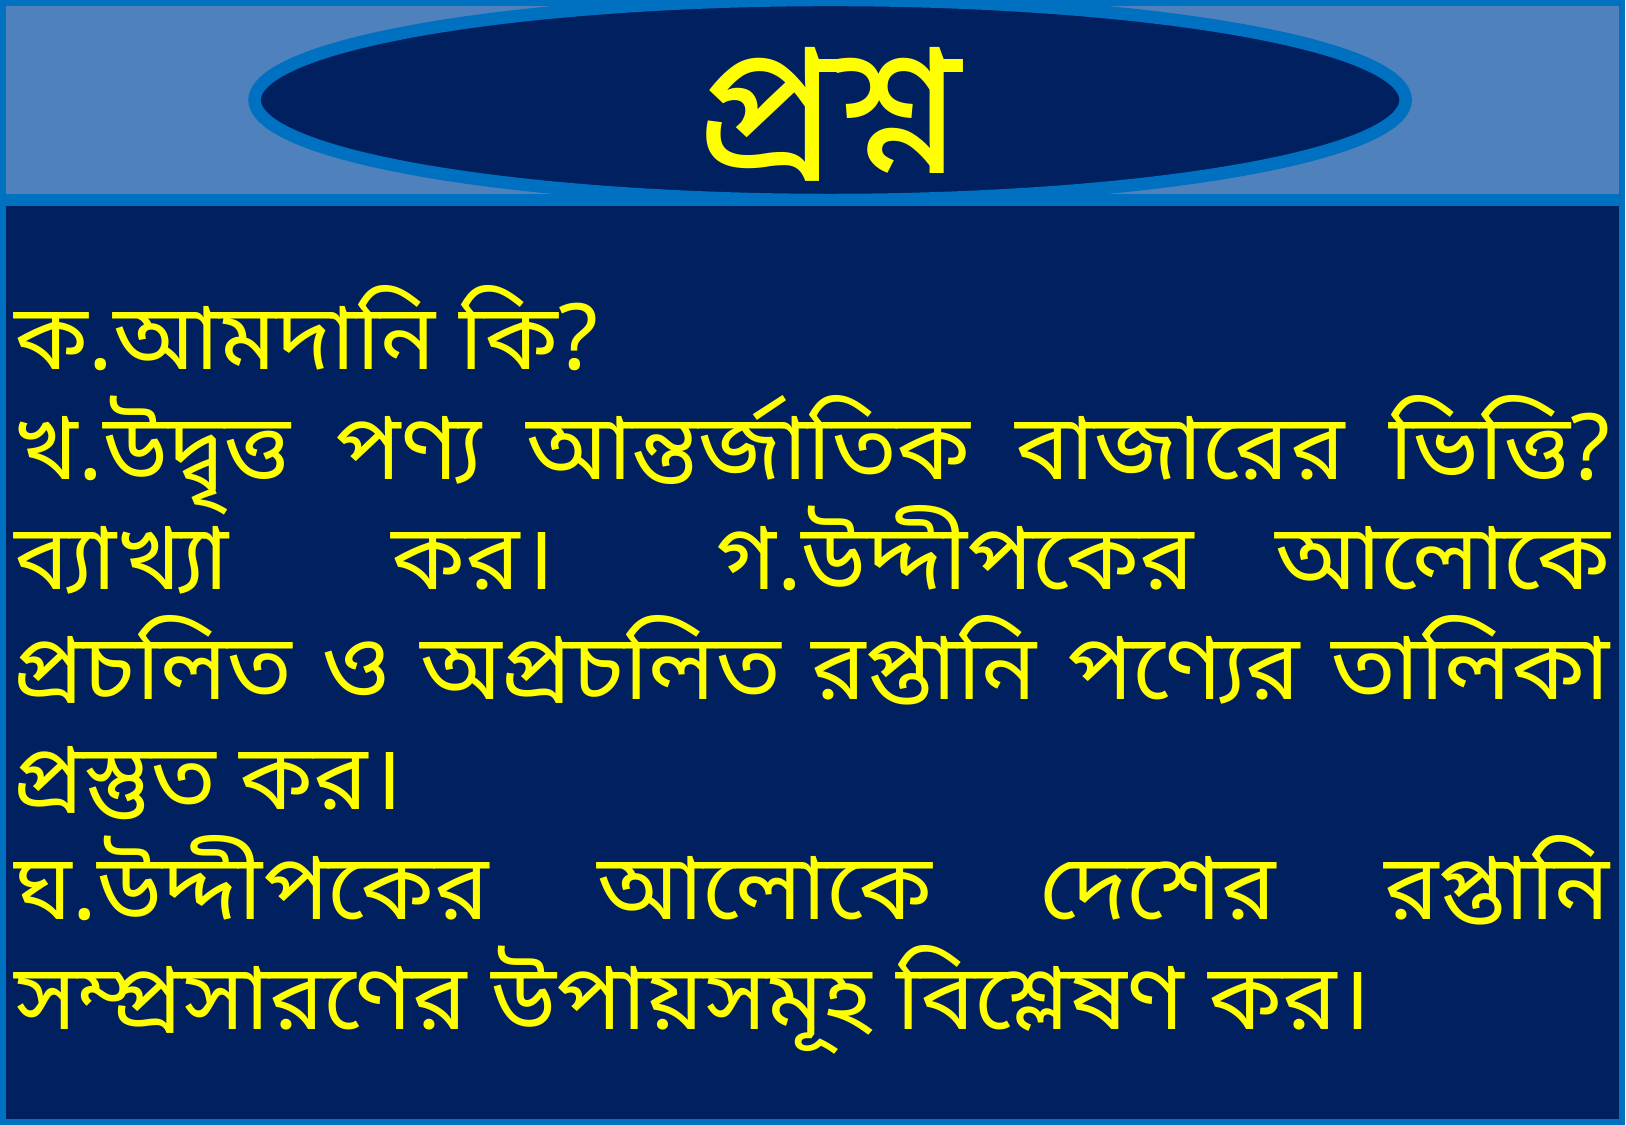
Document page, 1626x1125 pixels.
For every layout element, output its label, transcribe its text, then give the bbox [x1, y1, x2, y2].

text_box ক.আমদানি কি? খ.উদ্বৃত্ত পণ্য আন্তর্জাতিক বাজারের ভিত্তি? ব্যাখ্যা কর। গ.উদ্দীপকের আলোকে প্রচলিত ও অপ্রচলিত রপ্তানি পণ্যের তালিকা প্রস্তুত কর। ঘ.উদ্দীপকের আলোকে দেশের রপ্তানি সম্প্রসারণের উপায়সমূহ বিশ্লেষণ কর। [0, 198, 1625, 1125]
text_box [0, 0, 687, 198]
text_box প্রশ্ন [252, 0, 1408, 198]
text_box [974, 0, 1625, 198]
